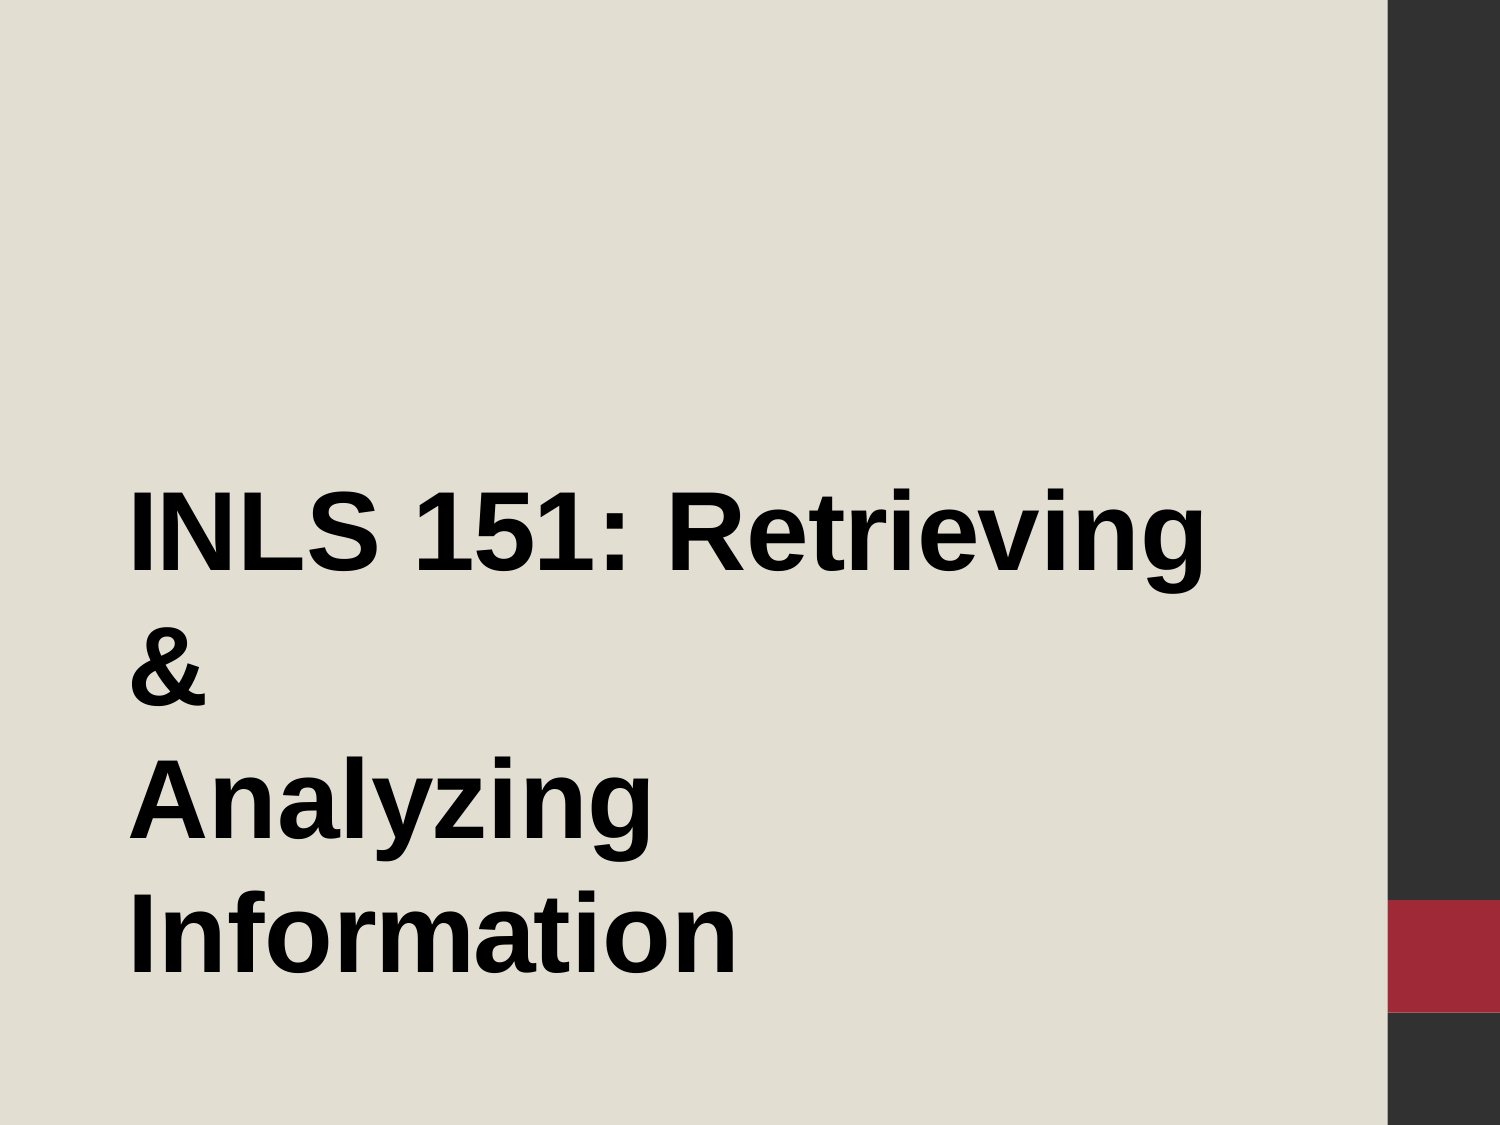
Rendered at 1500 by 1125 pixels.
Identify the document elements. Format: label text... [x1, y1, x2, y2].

text_box INLS 151: Retrieving & Analyzing Information [125, 457, 1293, 727]
